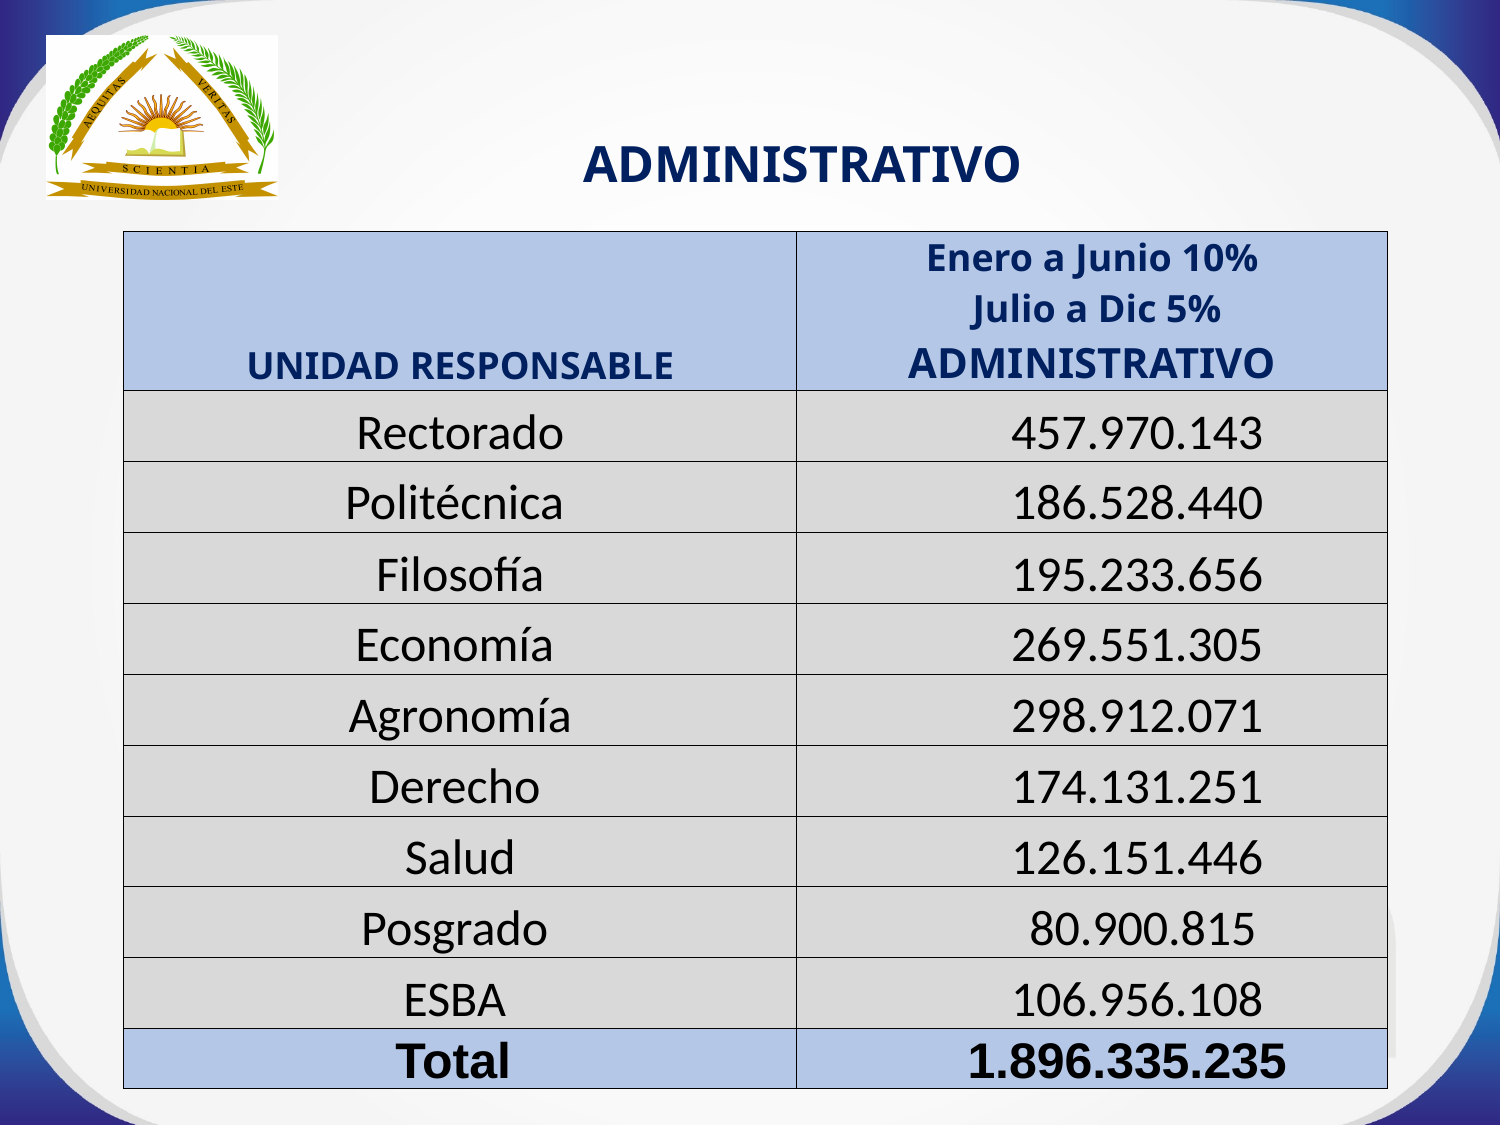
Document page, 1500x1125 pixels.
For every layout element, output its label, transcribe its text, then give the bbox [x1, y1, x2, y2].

table_cell 174.131.251 [797, 746, 1387, 816]
table_cell 106.956.108 [797, 958, 1387, 1028]
table_cell 1.896.335.235 [797, 1029, 1387, 1088]
table_cell 269.551.305 [797, 604, 1387, 674]
table_header Enero a Junio 10% Julio a Dic 5% ADMINISTRATIVO [797, 232, 1387, 390]
table_cell Rectorado [124, 391, 796, 461]
table_cell Filosofía [124, 533, 796, 603]
table_cell 298.912.071 [797, 675, 1387, 745]
table_cell Derecho [124, 746, 796, 816]
table_cell Agronomía [124, 675, 796, 745]
table_cell Posgrado [124, 887, 796, 957]
table_cell 195.233.656 [797, 533, 1387, 603]
table_cell 80.900.815 [797, 887, 1387, 957]
table_cell 126.151.446 [797, 817, 1387, 886]
table_header UNIDAD RESPONSABLE [124, 232, 796, 390]
table_cell Salud [124, 817, 796, 886]
table_cell Politécnica [124, 462, 796, 532]
table_cell ESBA [124, 958, 796, 1028]
picture [0, 0, 1500, 1125]
table_cell 457.970.143 [797, 391, 1387, 461]
table_cell Total [124, 1029, 796, 1088]
table_cell 186.528.440 [797, 462, 1387, 532]
text_box ADMINISTRATIVO [324, 125, 1282, 201]
table_cell Economía [124, 604, 796, 674]
